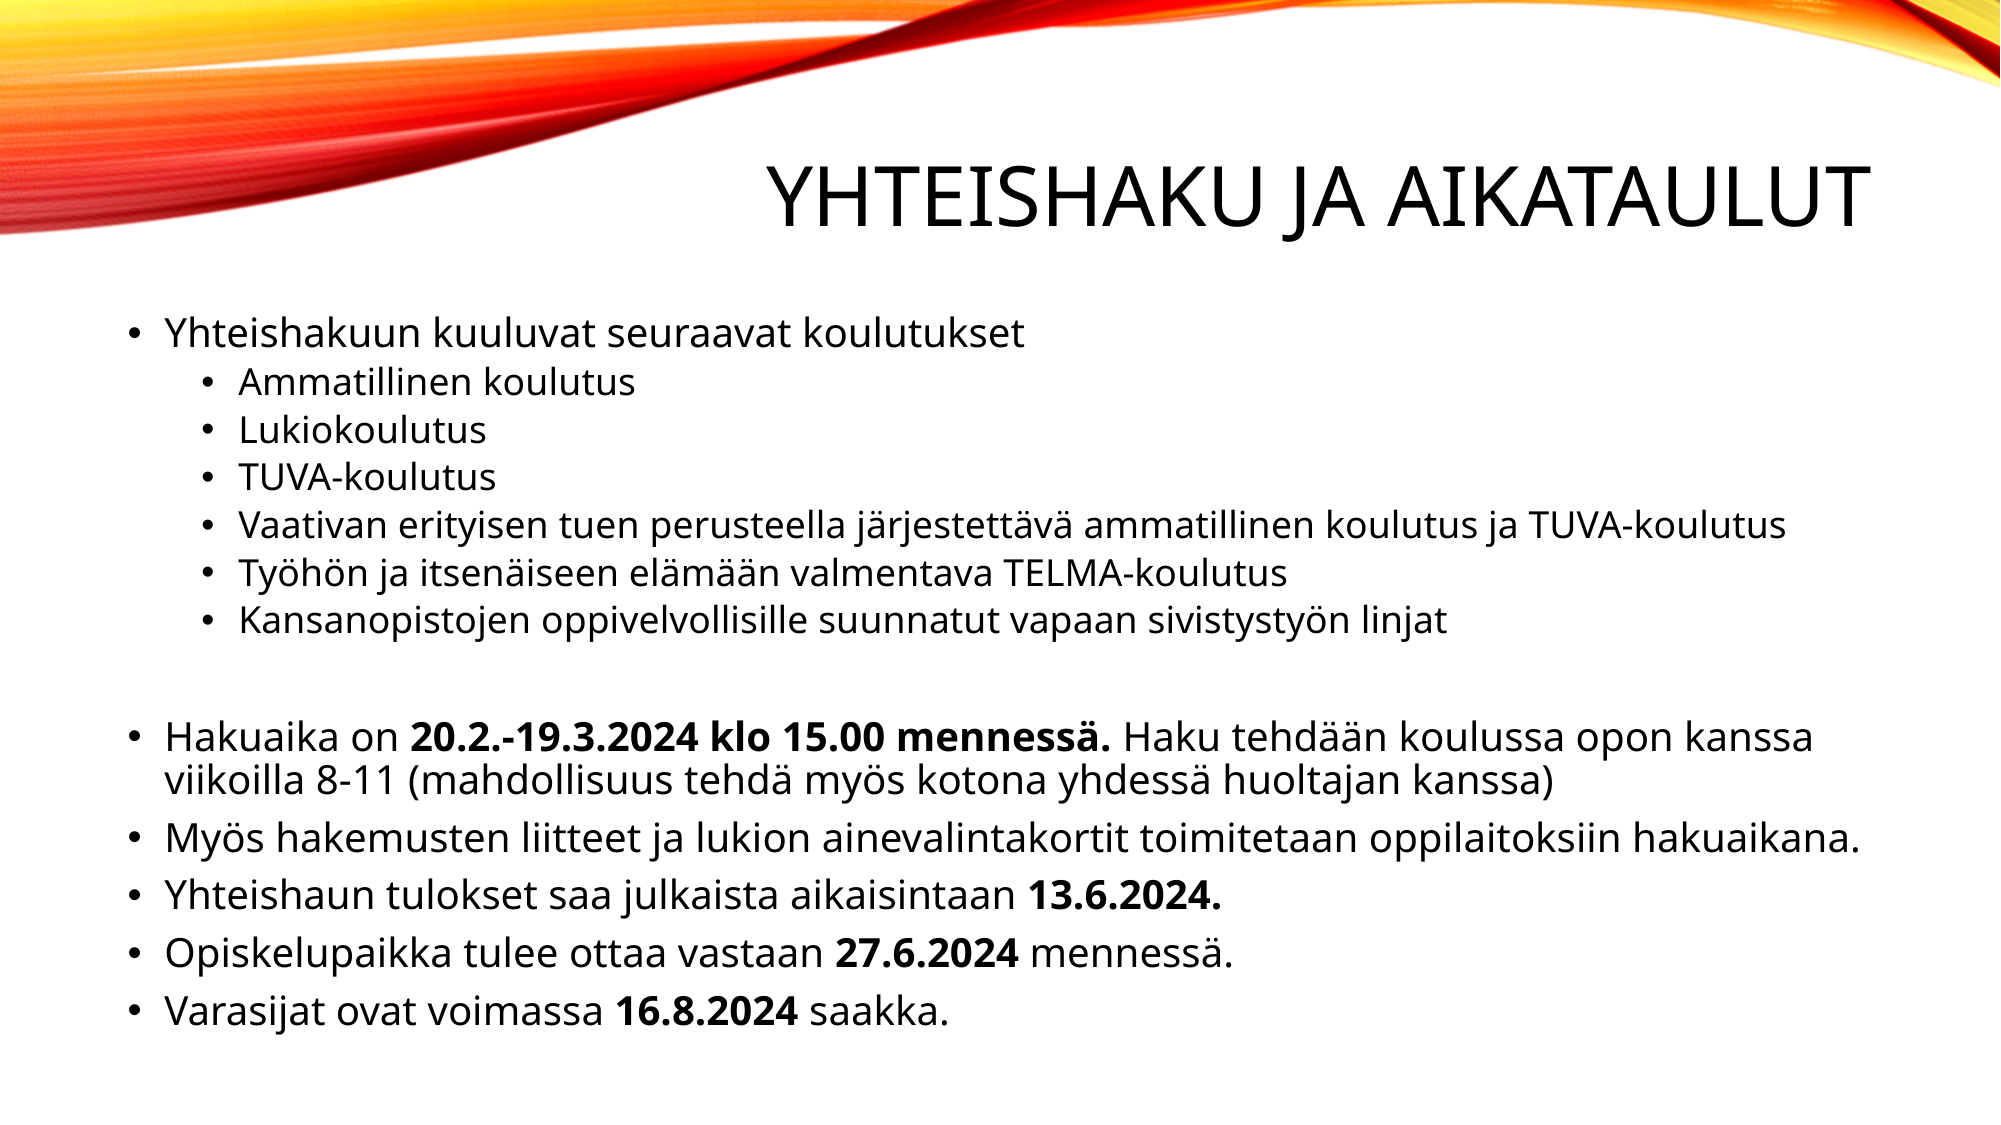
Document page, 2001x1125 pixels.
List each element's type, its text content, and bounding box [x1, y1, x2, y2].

title Yhteishaku ja aikataulut [474, 93, 1888, 305]
list Yhteishakuun kuuluvat seuraavat koulutukset Ammatillinen koulutus Lukiokoulutus TUVA-koulutus Vaativan erityisen tuen perusteella järjestettävä ammatillinen koulutus ja TUVA-koulutus Työhön ja itsenäiseen elämään valmentava TELMA-koulutus Kansanopistojen oppivelvollisille suunnatut vapaan sivistystyön linjat Hakuaika on 20.2.-19.3.2024 klo 15.00 mennessä. Haku tehdään koulussa opon kanssa viikoilla 8-11 (mahdollisuus tehdä myös kotona yhdessä huoltajan kanssa) Myös hakemusten liitteet ja lukion ainevalintakortit toimitetaan oppilaitoksiin hakuaikana. Yhteishaun tulokset saa julkaista aikaisintaan 13.6.2024. Opiskelupaikka tulee ottaa vastaan 27.6.2024 mennessä. Varasijat ovat voimassa 16.8.2024 saakka. [112, 305, 1888, 1096]
picture [0, 0, 2000, 237]
